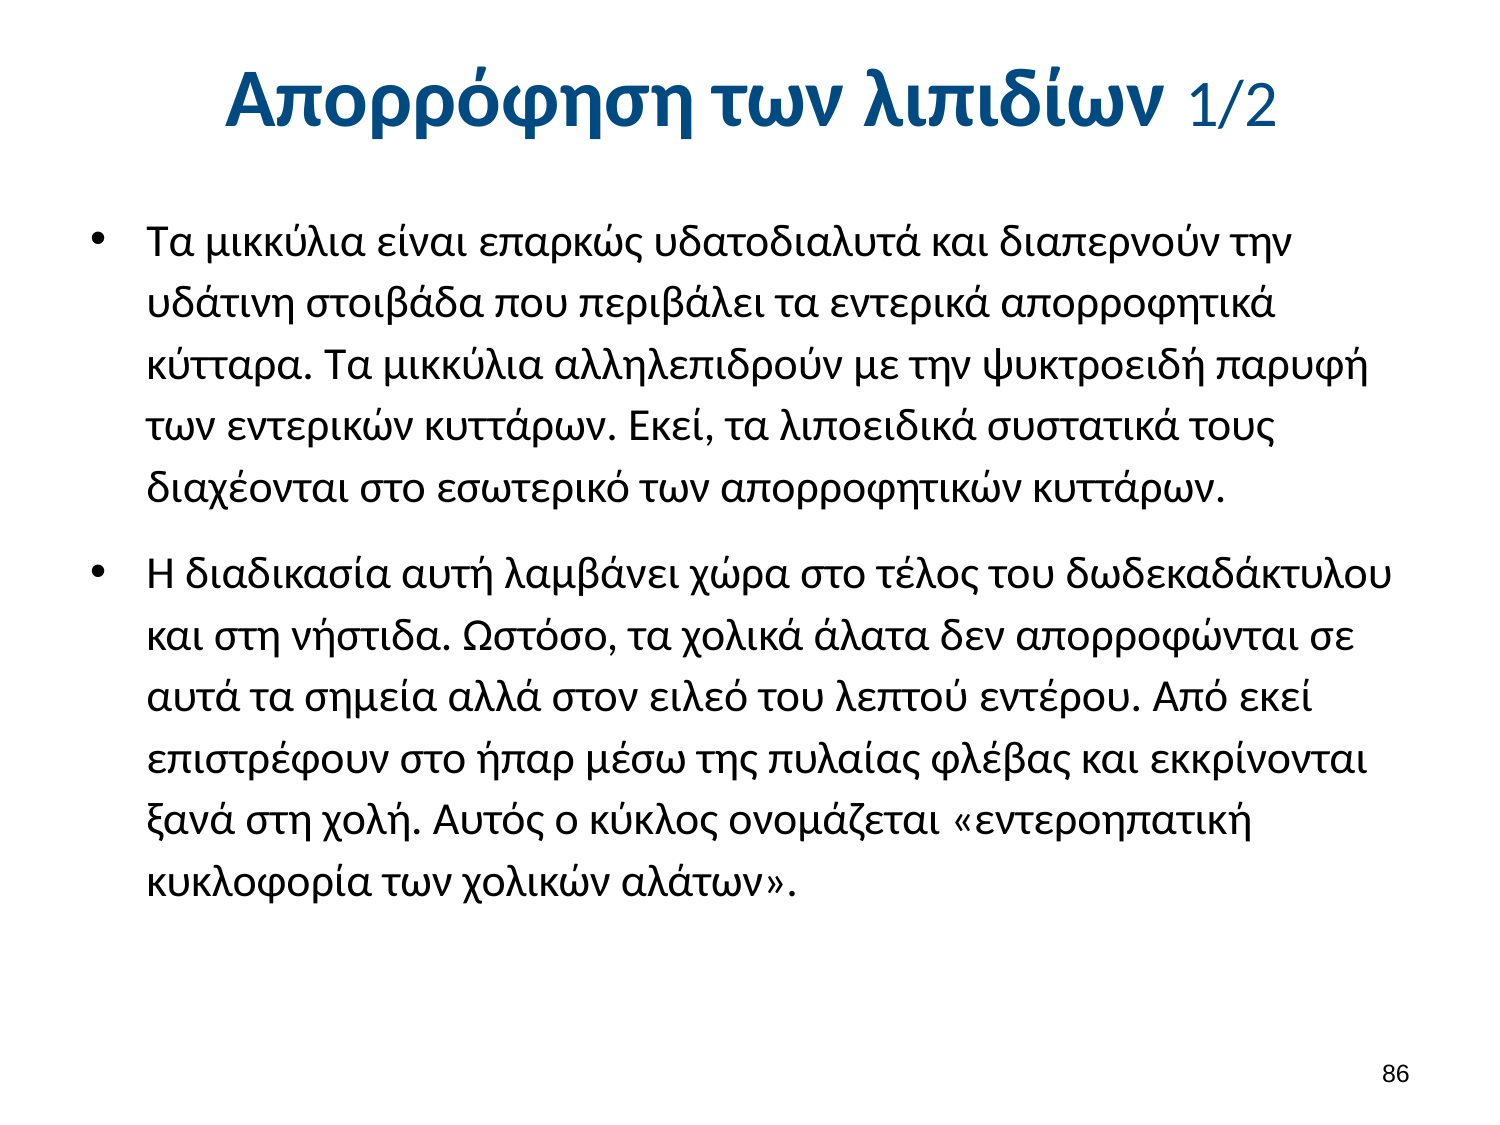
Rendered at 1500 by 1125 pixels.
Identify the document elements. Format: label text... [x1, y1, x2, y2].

title Απορρόφηση των λιπιδίων 1/2 [76, 19, 1427, 169]
list Τα μικκύλια είναι επαρκώς υδατοδιαλυτά και διαπερνούν την υδάτινη στοιβάδα που περιβάλει τα εντερικά απορροφητικά κύτταρα. Τα μικκύλια αλληλεπιδρούν με την ψυκτροειδή παρυφή των εντερικών κυττάρων. Εκεί, τα λιποειδικά συστατικά τους διαχέονται στο εσωτερικό των απορροφητικών κυττάρων. Η διαδικασία αυτή λαμβάνει χώρα στο τέλος του δωδεκαδάκτυλου και στη νήστιδα. Ωστόσο, τα χολικά άλατα δεν απορροφώνται σε αυτά τα σημεία αλλά στον ειλεό του λεπτού εντέρου. Από εκεί επιστρέφουν στο ήπαρ μέσω της πυλαίας φλέβας και εκκρίνονται ξανά στη χολή. Αυτός ο κύκλος ονομάζεται «εντεροηπατική κυκλοφορία των χολικών αλάτων». [75, 196, 1425, 1024]
slide_number 85 [1074, 1042, 1425, 1103]
